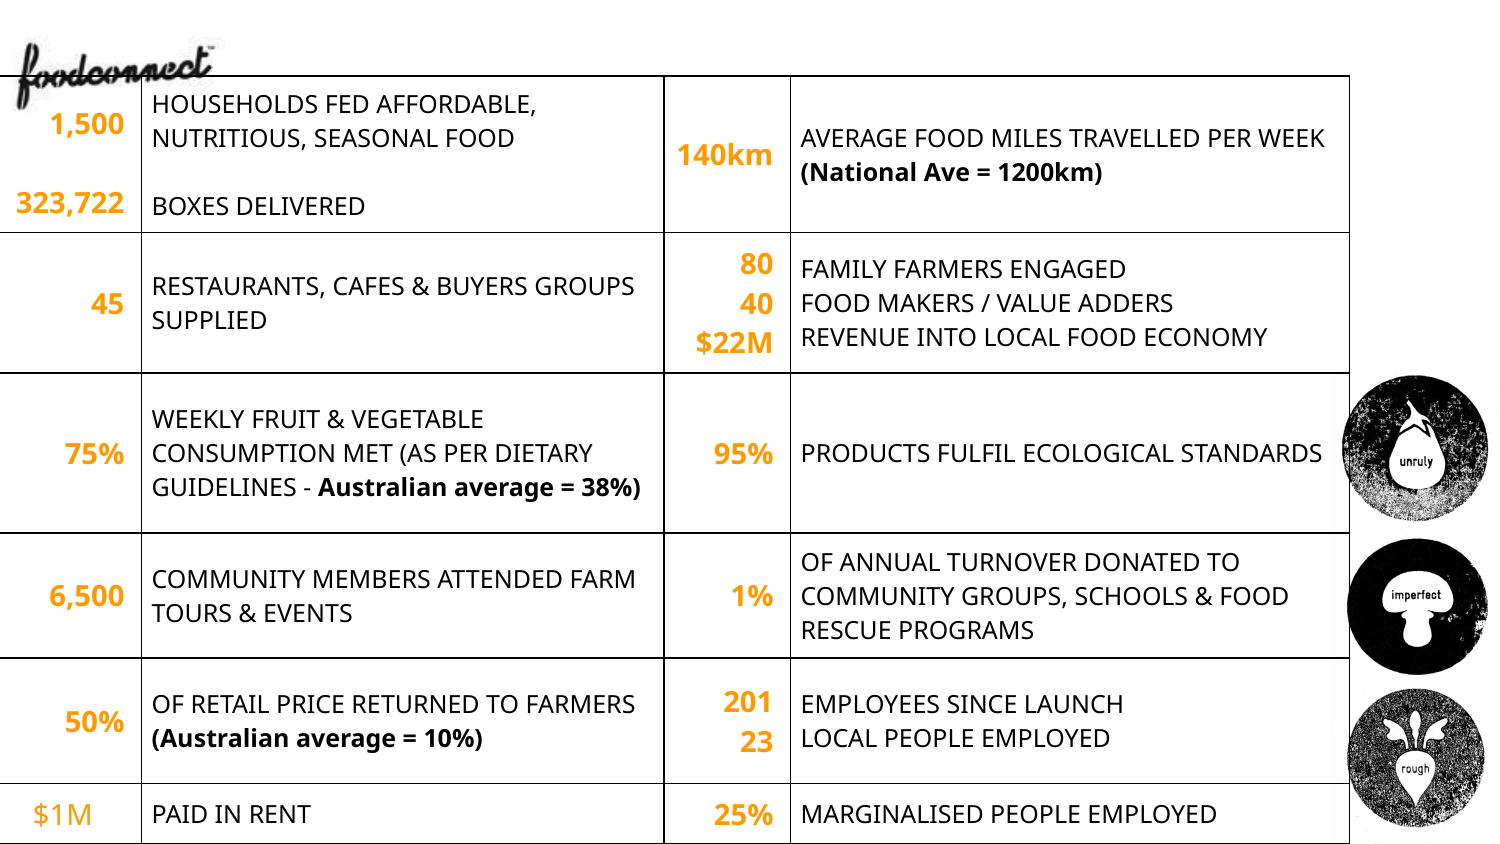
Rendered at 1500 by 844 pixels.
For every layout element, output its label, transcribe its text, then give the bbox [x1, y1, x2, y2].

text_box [1331, 369, 1500, 844]
table_cell OF RETAIL PRICE RETURNED TO FARMERS (Australian average = 10%) [142, 659, 663, 783]
table_cell PAID IN RENT [142, 784, 663, 843]
table_cell MARGINALISED PEOPLE EMPLOYED [791, 784, 1326, 843]
table_header 1,500 323,722 [0, 77, 141, 232]
table_cell RESTAURANTS, CAFES & BUYERS GROUPS SUPPLIED [142, 233, 663, 372]
table_cell 80 40 $22M [665, 233, 790, 372]
table_cell COMMUNITY MEMBERS ATTENDED FARM TOURS & EVENTS [142, 534, 663, 657]
table_cell OF ANNUAL TURNOVER DONATED TO COMMUNITY GROUPS, SCHOOLS & FOOD RESCUE PROGRAMS [791, 534, 1326, 657]
table_cell 75% [0, 374, 141, 532]
table_cell $1M [0, 784, 141, 843]
table_cell FAMILY FARMERS ENGAGED FOOD MAKERS / VALUE ADDERS REVENUE INTO LOCAL FOOD ECONOMY [791, 233, 1349, 372]
table_cell 50% [0, 659, 141, 783]
table_cell 1% [665, 534, 790, 657]
table_header AVERAGE FOOD MILES TRAVELLED PER WEEK (National Ave = 1200km) [791, 77, 1349, 232]
table_cell 201 23 [665, 659, 790, 783]
table_header 140km [665, 77, 790, 232]
table_cell PRODUCTS FULFIL ECOLOGICAL STANDARDS [791, 374, 1326, 532]
table_cell 95% [665, 374, 790, 532]
table_cell 6,500 [0, 534, 141, 657]
table_cell 25% [665, 784, 790, 843]
table_cell 45 [0, 233, 141, 372]
picture [0, 0, 230, 75]
table_cell EMPLOYEES SINCE LAUNCH LOCAL PEOPLE EMPLOYED [791, 659, 1326, 783]
table_cell WEEKLY FRUIT & VEGETABLE CONSUMPTION MET (AS PER DIETARY GUIDELINES - Australian average = 38%) [142, 374, 663, 532]
table_header HOUSEHOLDS FED AFFORDABLE, NUTRITIOUS, SEASONAL FOOD BOXES DELIVERED [142, 77, 663, 232]
